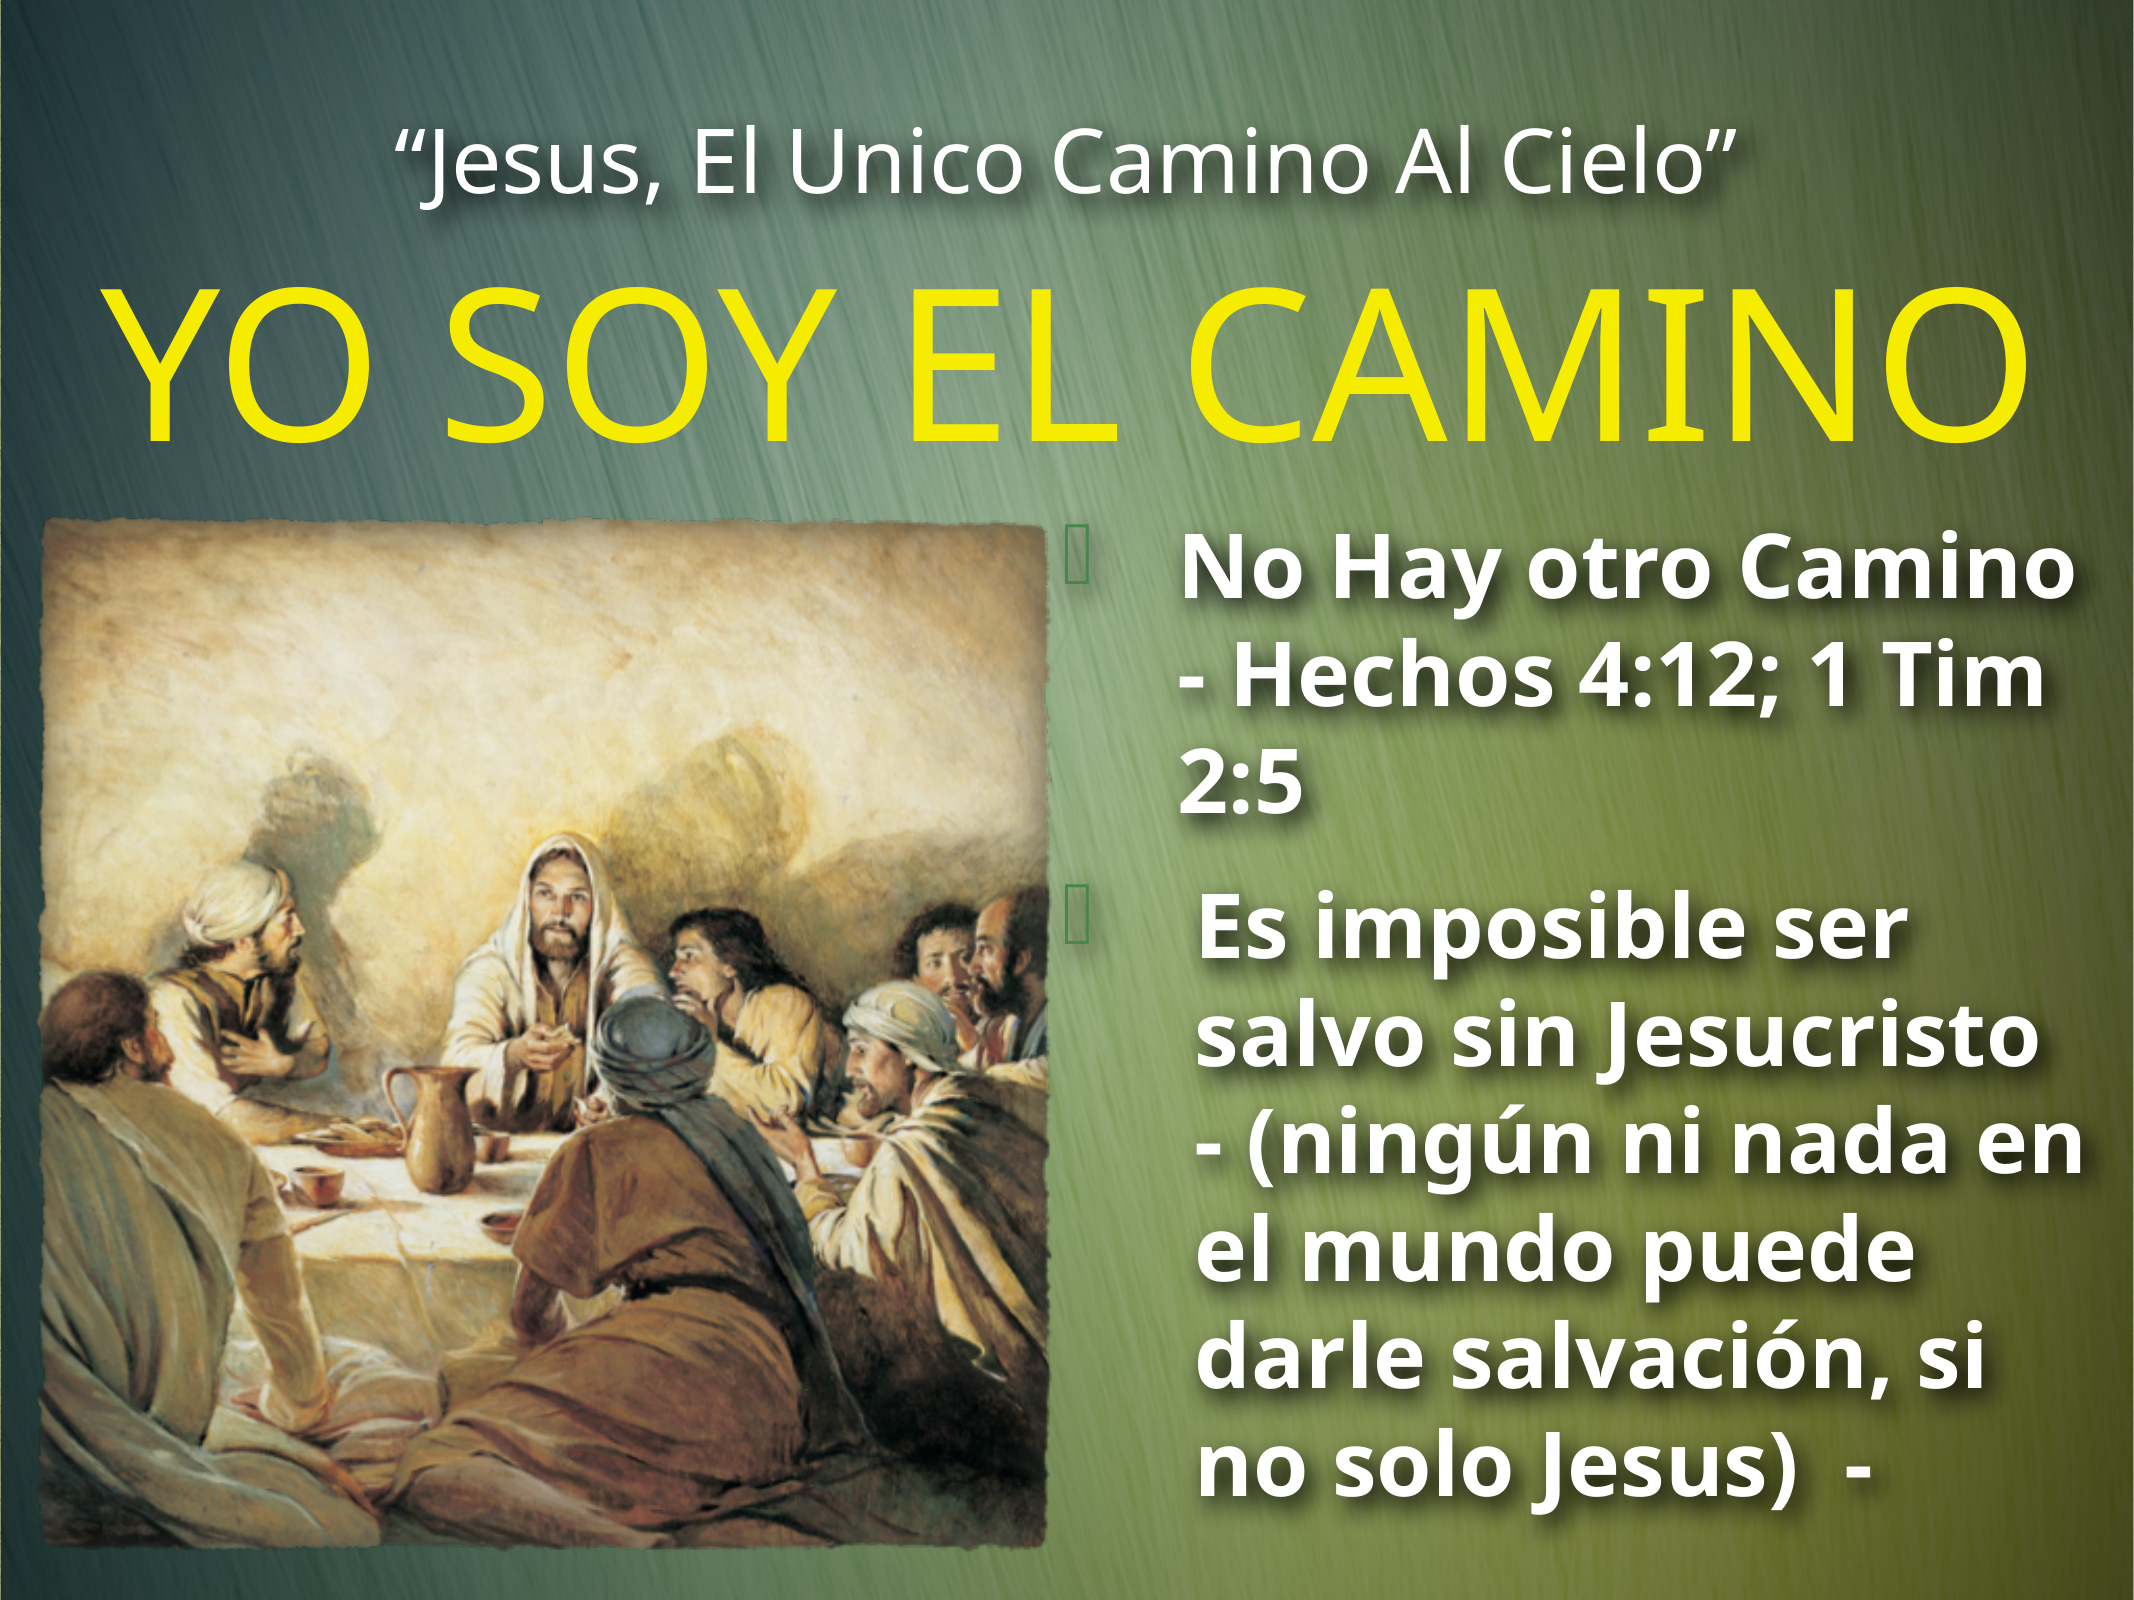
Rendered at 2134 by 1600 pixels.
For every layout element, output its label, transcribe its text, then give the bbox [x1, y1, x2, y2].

text_box No Hay otro Camino - Hechos 4:12; 1 Tim 2:5 Es imposible ser salvo sin Jesucristo - (ningún ni nada en el mundo puede darle salvación, si no solo Jesus) - [1053, 501, 2103, 1523]
text_box “Jesus, El Unico Camino Al Cielo” [6, 95, 2128, 220]
text_box YO SOY EL CAMINO [25, 254, 2116, 492]
picture [0, 0, 2134, 1600]
